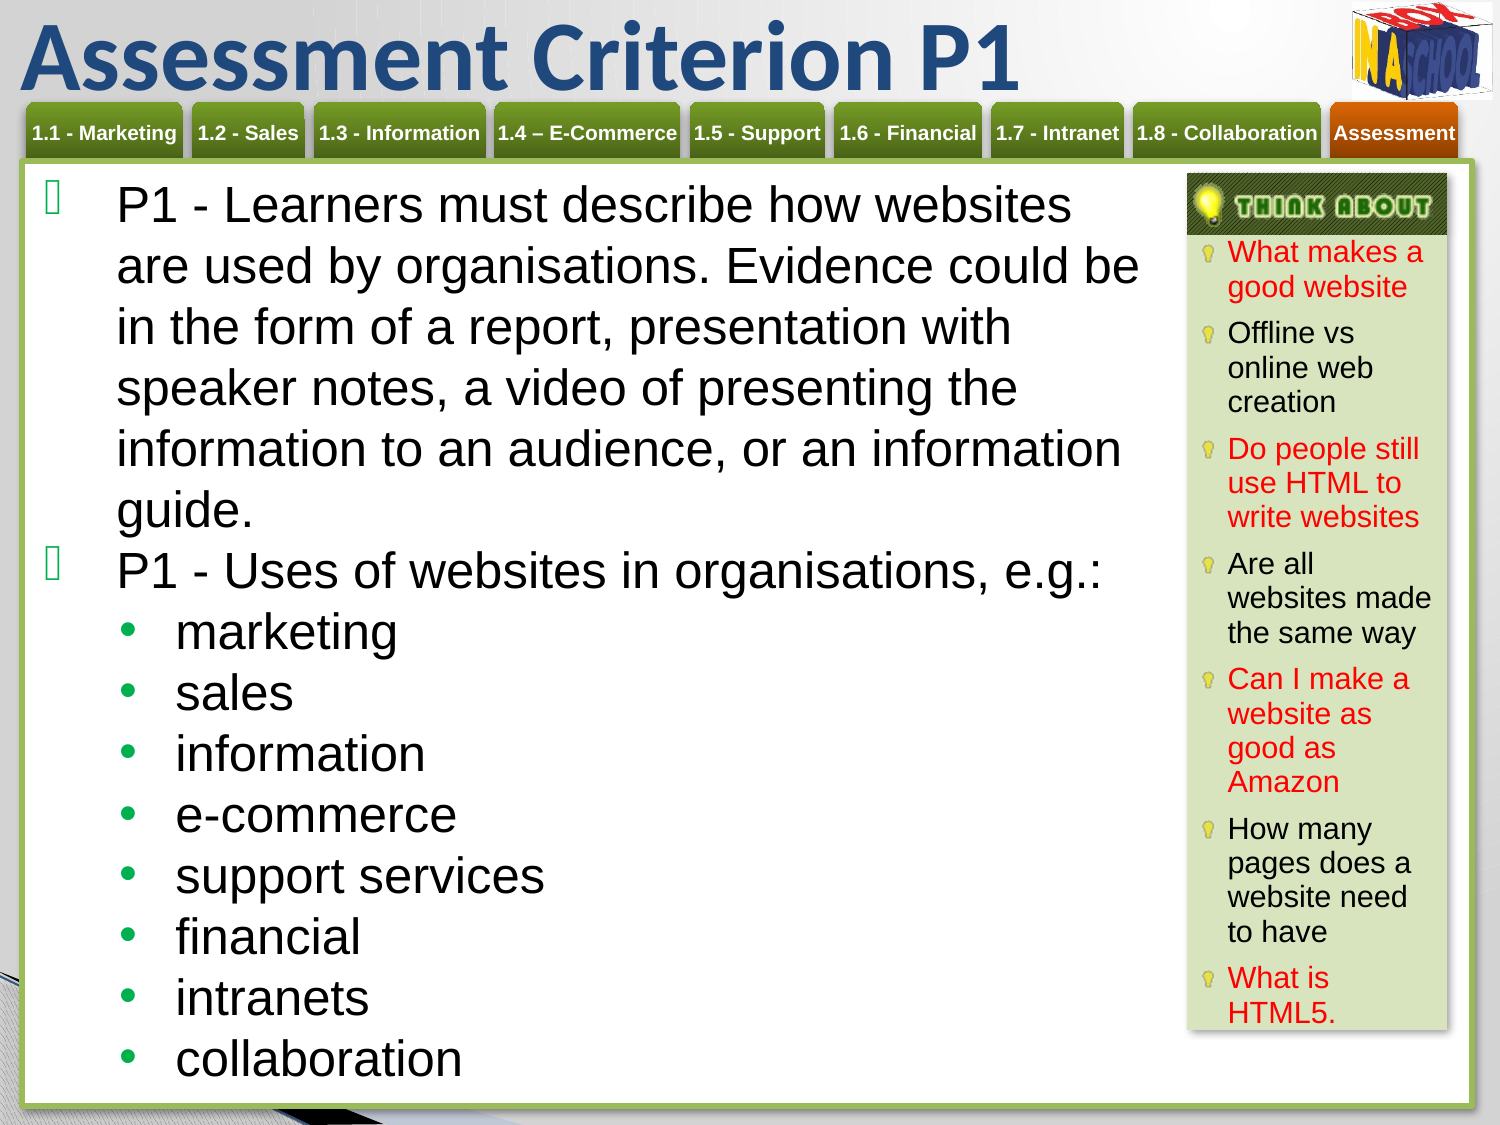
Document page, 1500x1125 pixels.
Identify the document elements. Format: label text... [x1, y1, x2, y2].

picture [281, 1114, 303, 1125]
picture [1192, 180, 1436, 232]
text_box P1 - Learners must describe how websites are used by organisations. Evidence could be in the form of a report, presentation with speaker notes, a video of presenting the information to an audience, or an information guide. P1 - Uses of websites in organisations, e.g.: marketing sales information e-commerce support services financial intranets collaboration [29, 164, 1176, 1095]
picture [1198, 241, 1217, 264]
table_header [1187, 173, 1447, 235]
picture [1198, 322, 1217, 345]
table_cell What makes a good website Offline vs online web creation Do people still use HTML to write websites Are all websites made the same way Can I make a website as good as Amazon How many pages does a website need to have What is HTML5. [1187, 235, 1447, 1030]
picture [1198, 668, 1217, 690]
picture [1198, 967, 1217, 989]
picture [1352, 2, 1493, 100]
picture [1198, 553, 1217, 575]
picture [1198, 817, 1217, 840]
text_box Assessment Criterion P1 [5, 0, 1270, 102]
picture [1198, 437, 1217, 460]
